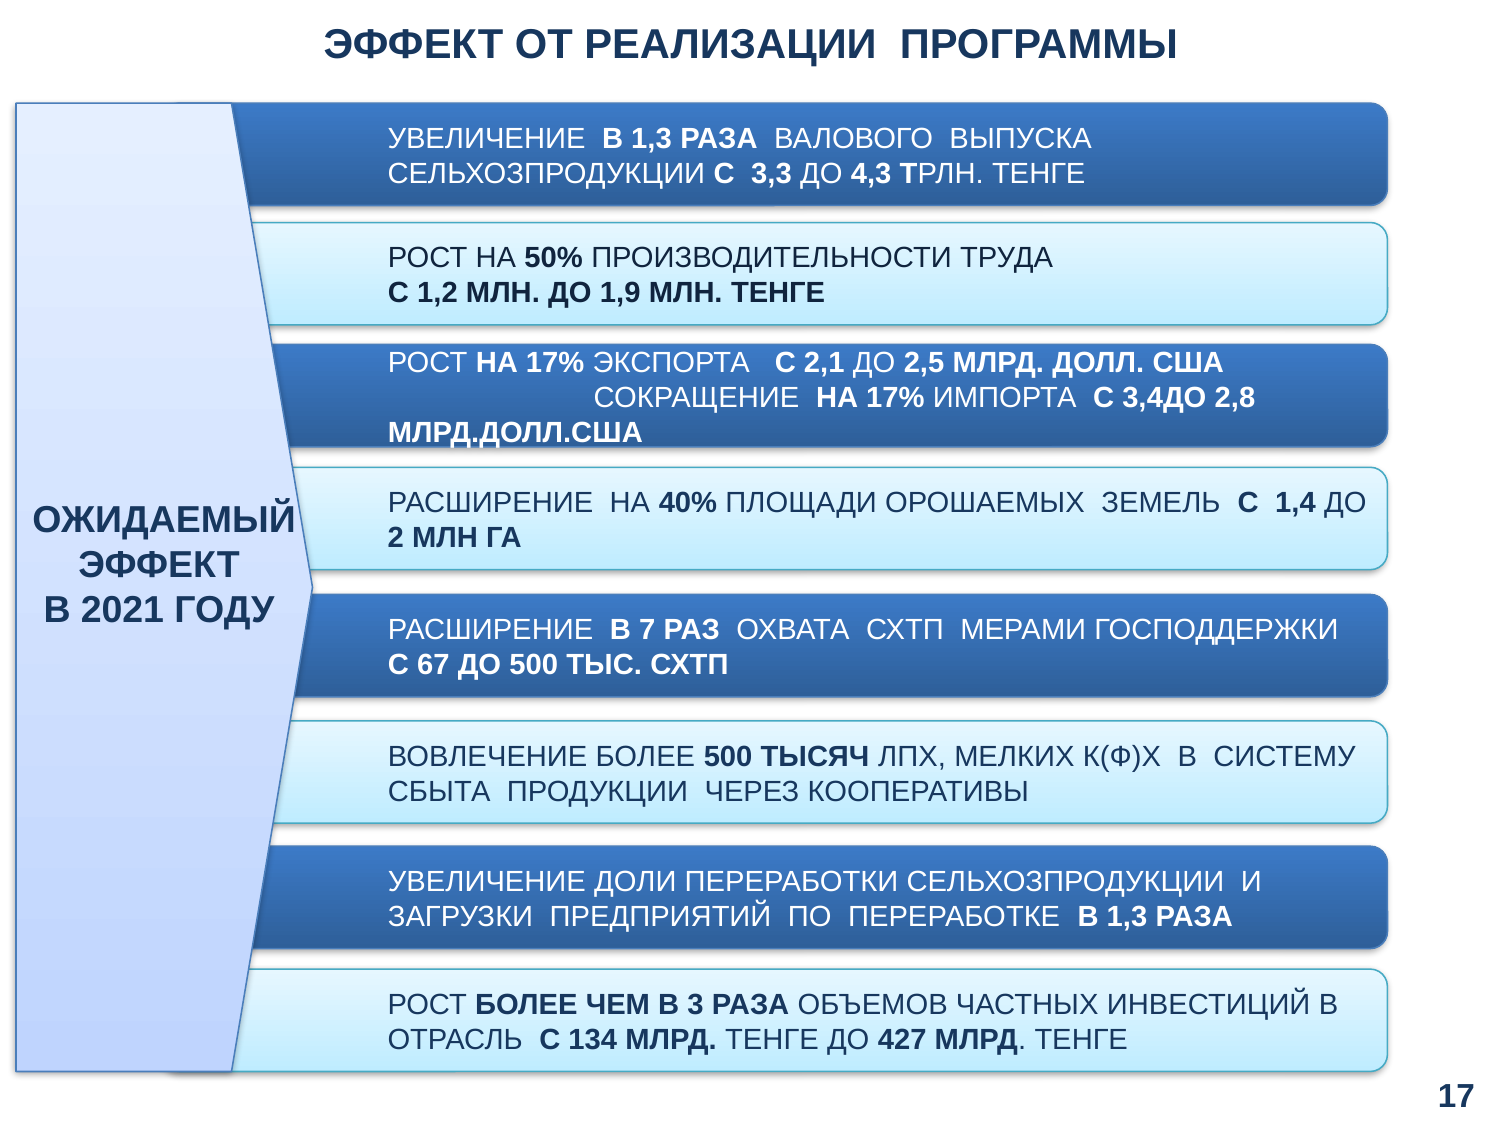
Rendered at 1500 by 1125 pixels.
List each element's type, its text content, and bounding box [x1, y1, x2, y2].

text_box ЭФФЕКТ ОТ РЕАЛИЗАЦИИ ПРОГРАММЫ [0, 9, 1500, 75]
text_box РОСТ НА 50% ПРОИЗВОДИТЕЛЬНОСТИ ТРУДА С 1,2 МЛН. ДО 1,9 МЛН. ТЕНГЕ [256, 221, 1389, 326]
text_box РАСШИРЕНИЕ НА 40% ПЛОЩАДИ ОРОШАЕМЫХ ЗЕМЕЛЬ С 1,4 ДО 2 МЛН ГА [297, 466, 1389, 571]
text_box РАСШИРЕНИЕ В 7 РАЗ ОХВАТА СХТП МЕРАМИ ГОСПОДДЕРЖКИ С 67 ДО 500 ТЫС. СХТП [300, 593, 1389, 698]
text_box [15, 102, 305, 1073]
slide_number 17 [1137, 1076, 1475, 1113]
text_box ВОВЛЕЧЕНИЕ БОЛЕЕ 500 ТЫСЯЧ ЛПХ, МЕЛКИХ К(Ф)Х В СИСТЕМУ СБЫТА ПРОДУКЦИИ ЧЕРЕЗ КООПЕРАТИВЫ [278, 720, 1389, 824]
text_box ОЖИДАЕМЫЙ ЭФФЕКТ В 2021 ГОДУ [16, 487, 313, 638]
text_box УВЕЛИЧЕНИЕ В 1,3 РАЗА ВАЛОВОГО ВЫПУСКА СЕЛЬХОЗПРОДУКЦИИ С 3,3 ДО 4,3 ТРЛН. ТЕНГЕ [233, 102, 1389, 207]
text_box РОСТ НА 17% ЭКСПОРТА С 2,1 ДО 2,5 МЛРД. ДОЛЛ. США СОКРАЩЕНИЕ НА 17% ИМПОРТА С 3,4ДО 2,8 МЛРД.ДОЛЛ.США [276, 343, 1389, 448]
text_box УВЕЛИЧЕНИЕ ДОЛИ ПЕРЕРАБОТКИ СЕЛЬХОЗПРОДУКЦИИ И ЗАГРУЗКИ ПРЕДПРИЯТИЙ ПО ПЕРЕРАБОТКЕ В 1,3 РАЗА [257, 845, 1389, 950]
text_box РОСТ БОЛЕЕ ЧЕМ В 3 РАЗА ОБЪЕМОВ ЧАСТНЫХ ИНВЕСТИЦИЙ В ОТРАСЛЬ С 134 МЛРД. ТЕНГЕ ДО 427 МЛРД. ТЕНГЕ [236, 968, 1389, 1073]
